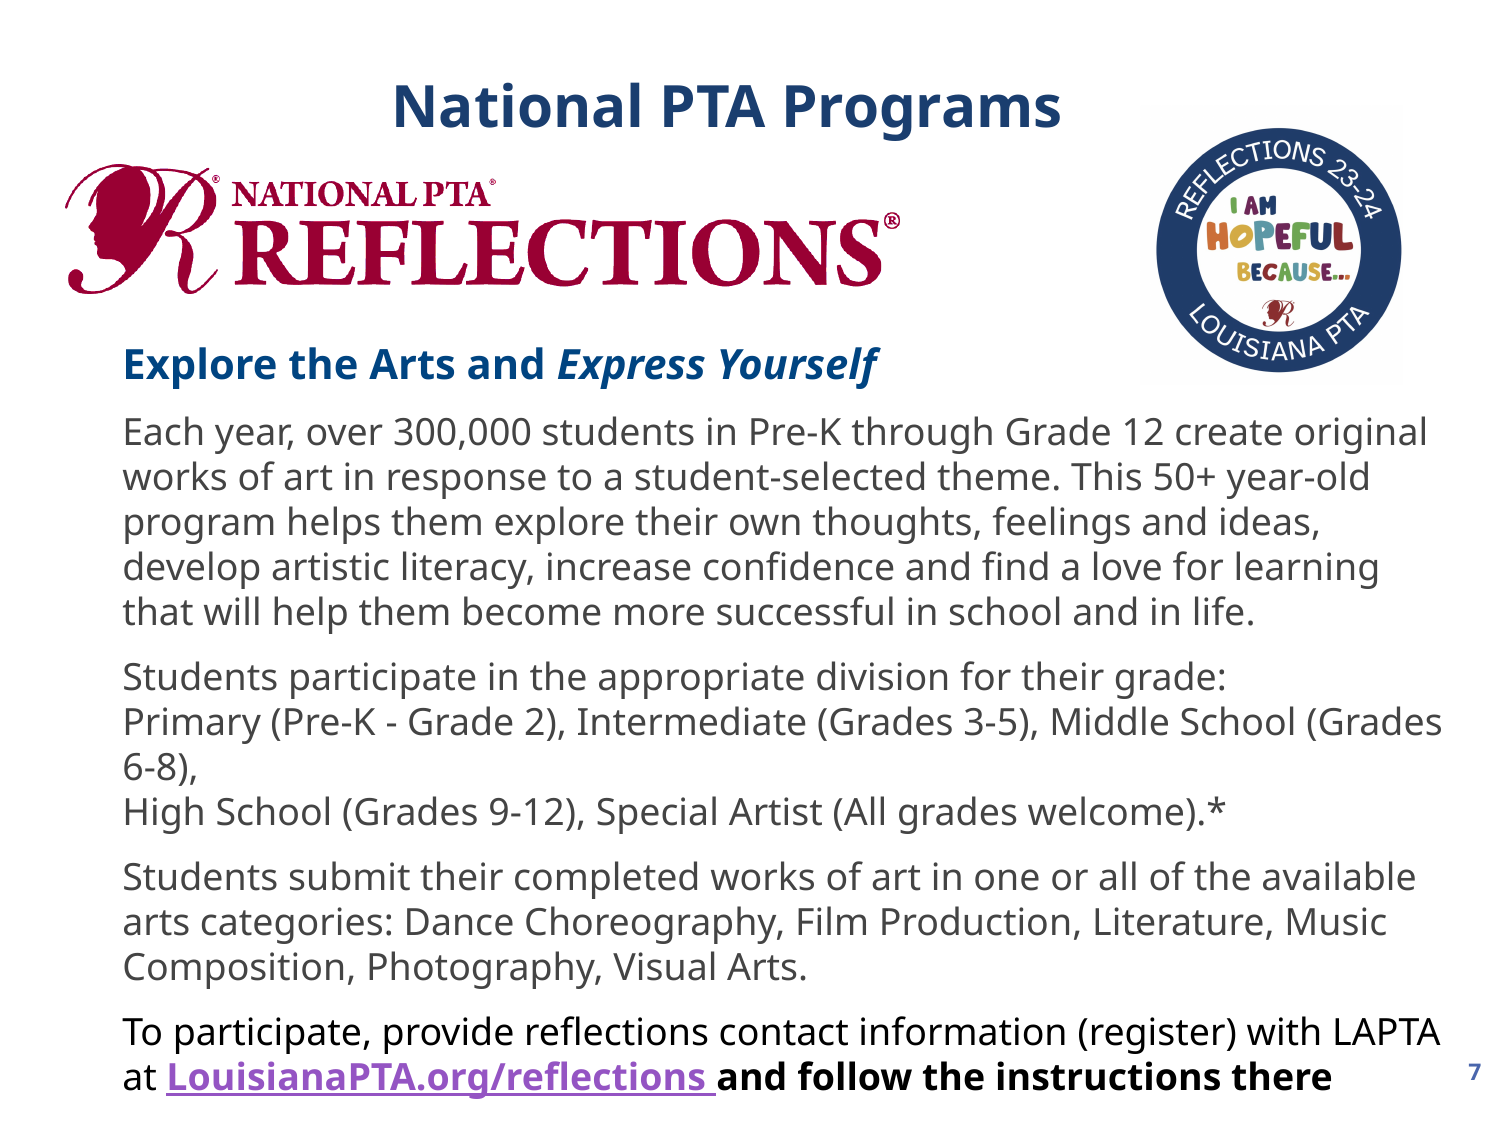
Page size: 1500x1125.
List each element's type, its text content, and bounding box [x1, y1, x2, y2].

text_box Explore the Arts and Express Yourself Each year, over 300,000 students in Pre-K through Grade 12 create original works of art in response to a student-selected theme. This 50+ year-old program helps them explore their own thoughts, feelings and ideas, develop artistic literacy, increase confidence and find a love for learning that will help them become more successful in school and in life. Students participate in the appropriate division for their grade: Primary (Pre-K - Grade 2), Intermediate (Grades 3-5), Middle School (Grades 6-8), High School (Grades 9-12), Special Artist (All grades welcome).* Students submit their completed works of art in one or all of the available arts categories: Dance Choreography, Film Production, Literature, Music Composition, Photography, Visual Arts. To participate, provide reflections contact information (register) with LAPTA at LouisianaPTA.org/reflections and follow the instructions there [107, 330, 1466, 1125]
slide_number 7 [1466, 1042, 1497, 1103]
picture [64, 164, 901, 295]
picture [1140, 104, 1403, 385]
text_box National PTA Programs [48, 62, 1406, 147]
